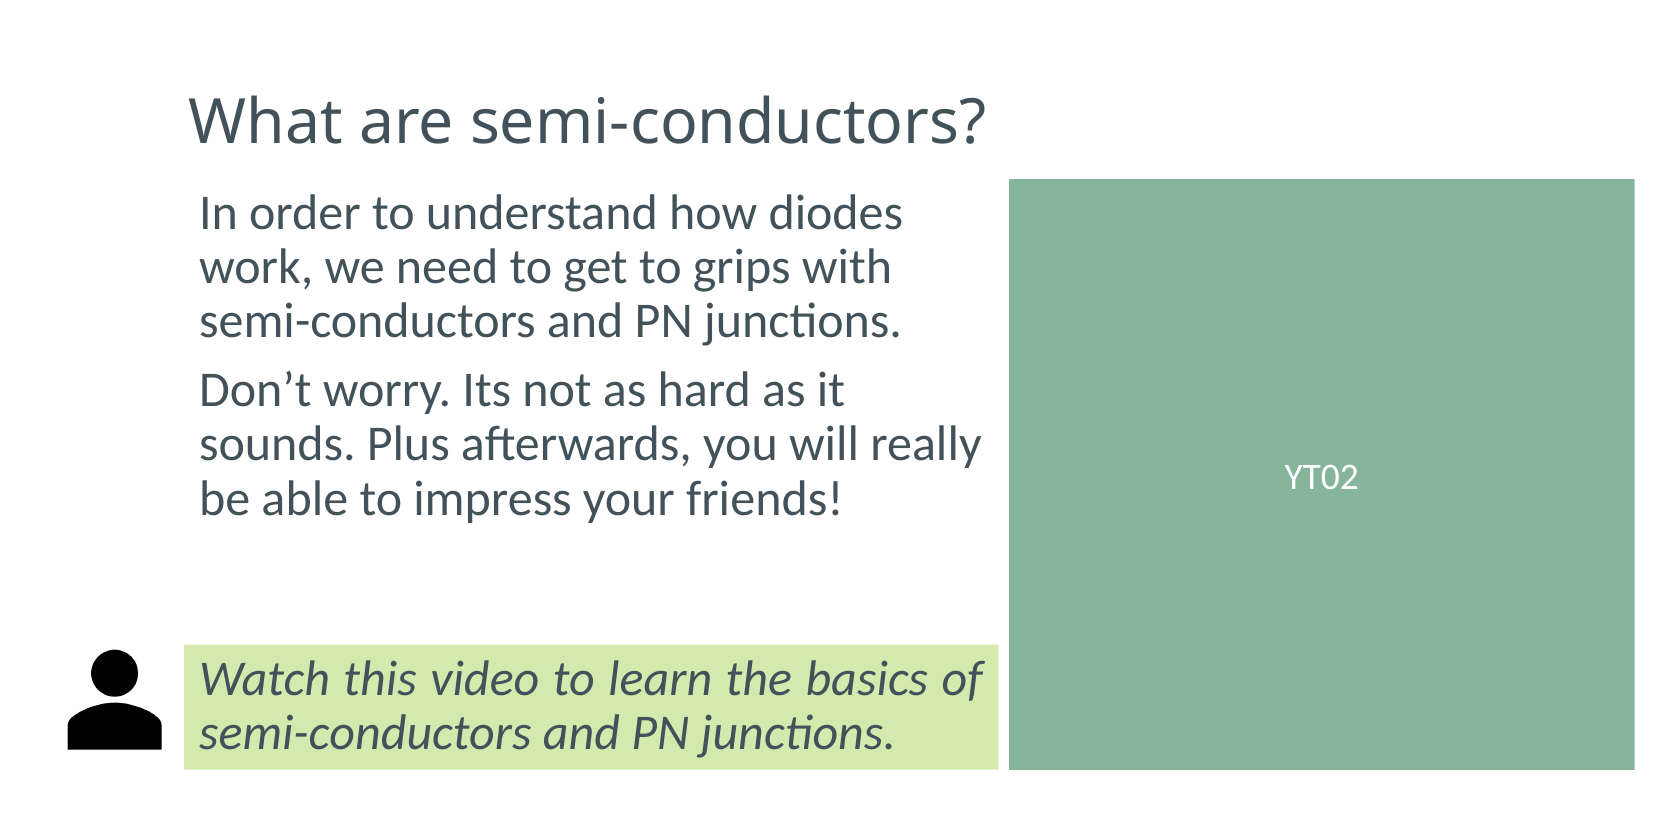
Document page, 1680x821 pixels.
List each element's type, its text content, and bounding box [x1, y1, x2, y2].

list In order to understand how diodes work, we need to get to grips with semi-conductors and PN junctions. Don’t worry. Its not as hard as it sounds. Plus afterwards, you will really be able to impress your friends! [184, 179, 999, 635]
title What are semi-conductors? [173, 43, 1433, 203]
picture [44, 629, 185, 770]
text_box Watch this video to learn the basics of semi-conductors and PN junctions. [185, 644, 999, 770]
text_box YT02 [1008, 178, 1636, 771]
